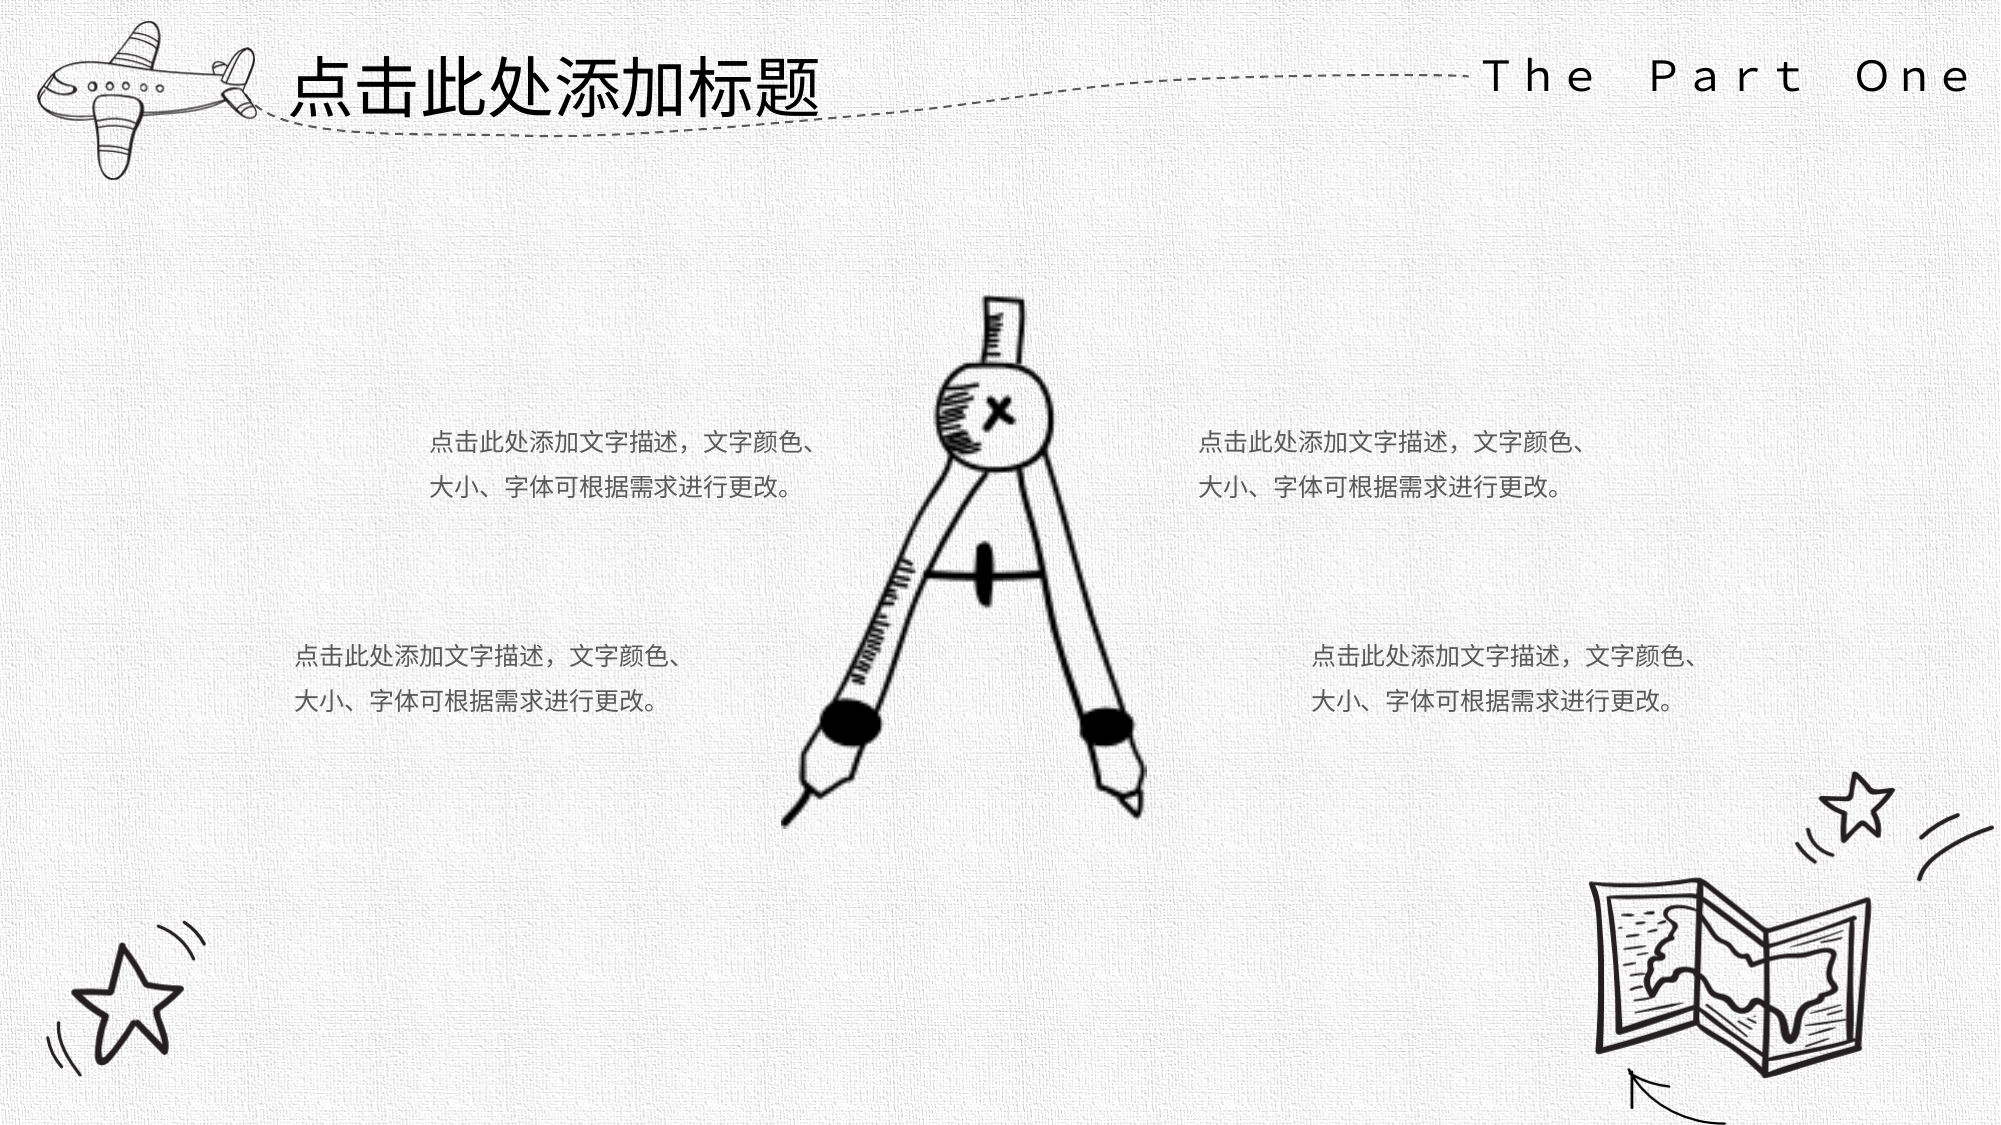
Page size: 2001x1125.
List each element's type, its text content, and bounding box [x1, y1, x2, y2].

text_box 点击此处添加文字描述，文字颜色、大小、字体可根据需求进行更改。 [256, 618, 685, 724]
text_box 点击此处添加文字描述，文字颜色、大小、字体可根据需求进行更改。 [1272, 618, 1701, 724]
picture [0, 0, 2001, 1125]
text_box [37, 21, 2000, 180]
text_box 点击此处添加文字描述，文字颜色、大小、字体可根据需求进行更改。 [1160, 404, 1589, 509]
text_box 点击此处添加文字描述，文字颜色、大小、字体可根据需求进行更改。 [391, 404, 780, 509]
